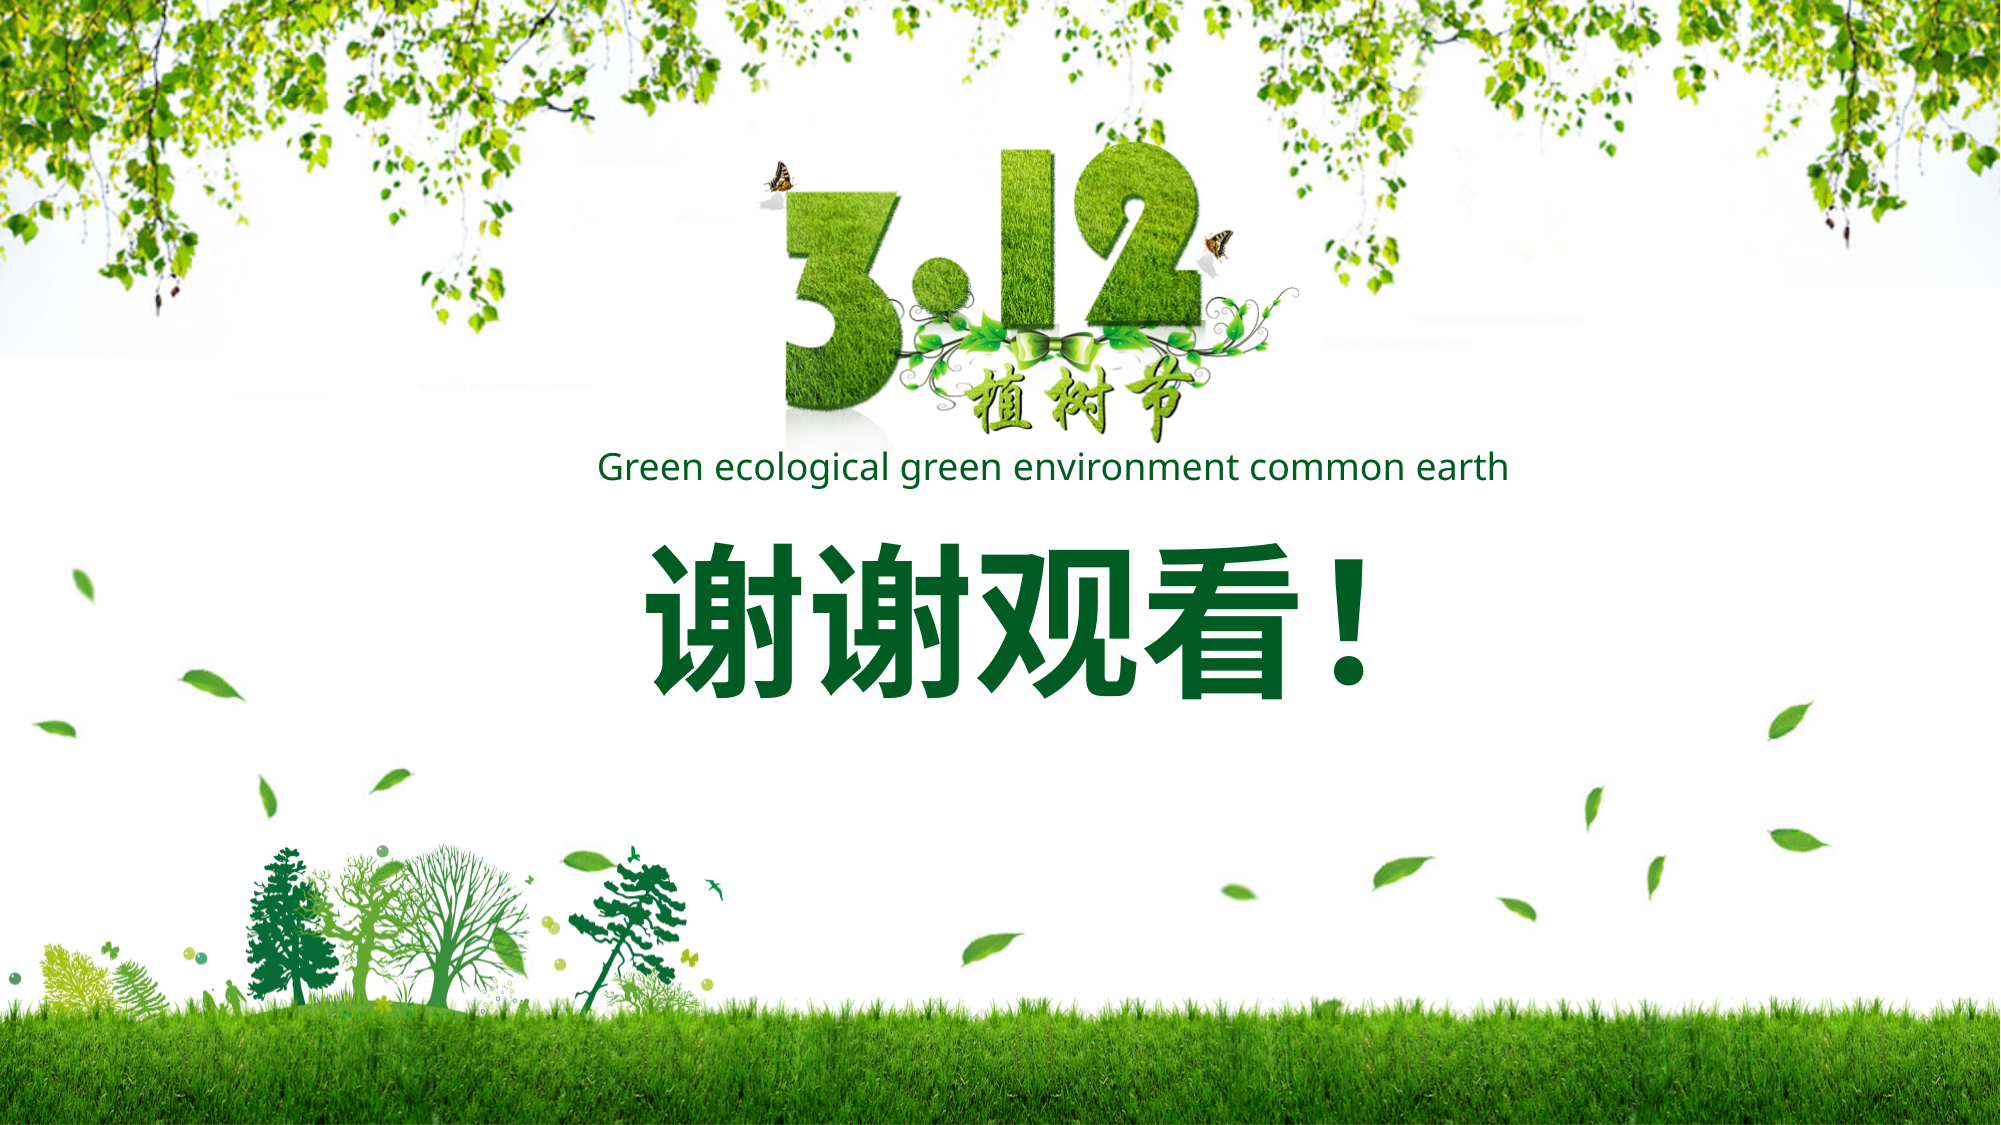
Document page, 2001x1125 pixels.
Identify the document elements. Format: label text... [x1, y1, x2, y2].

text_box 谢谢观看！ [625, 510, 1490, 725]
text_box Green ecological green environment common earth [582, 436, 1527, 496]
picture [0, 0, 2001, 1125]
